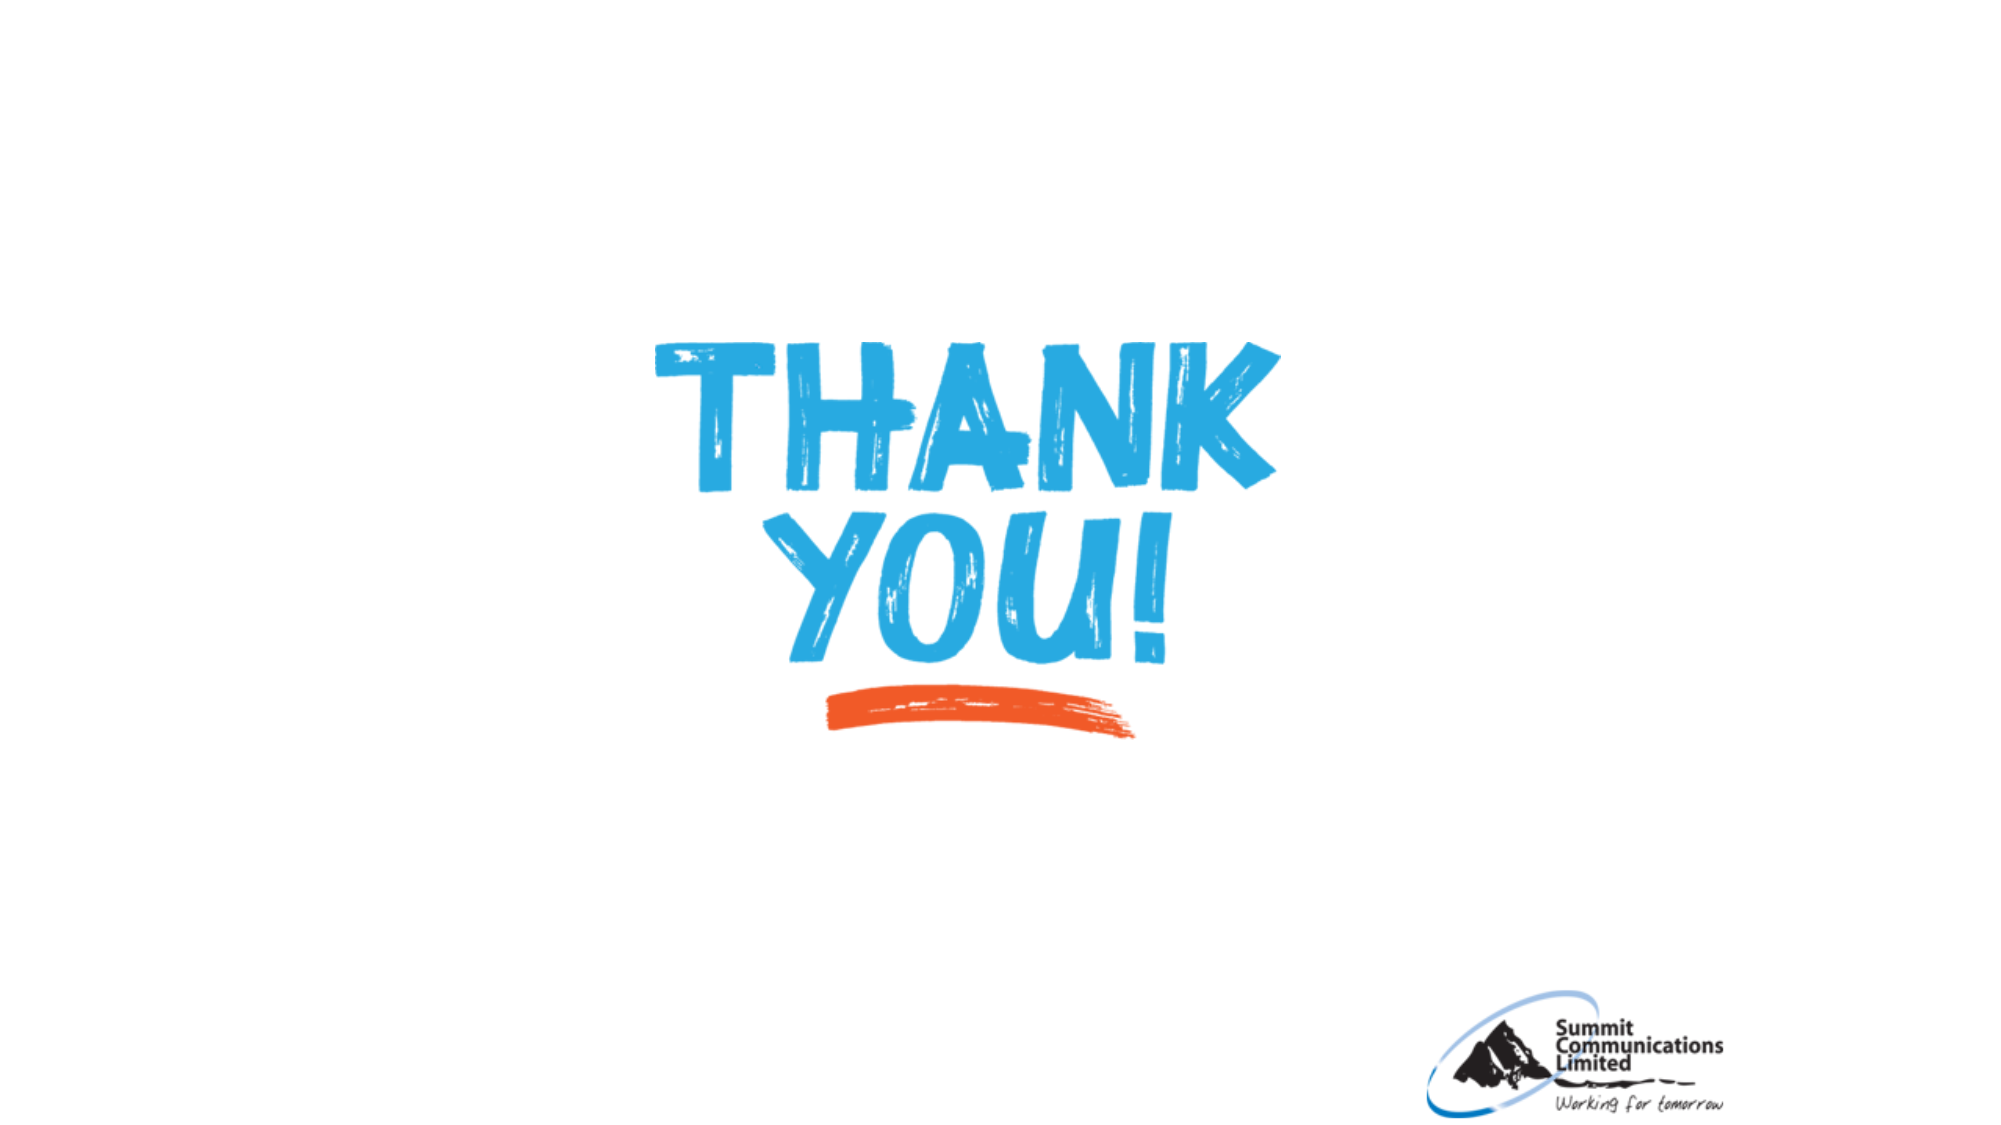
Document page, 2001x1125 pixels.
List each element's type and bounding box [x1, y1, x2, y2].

picture [1419, 984, 1730, 1125]
picture [655, 342, 1281, 740]
